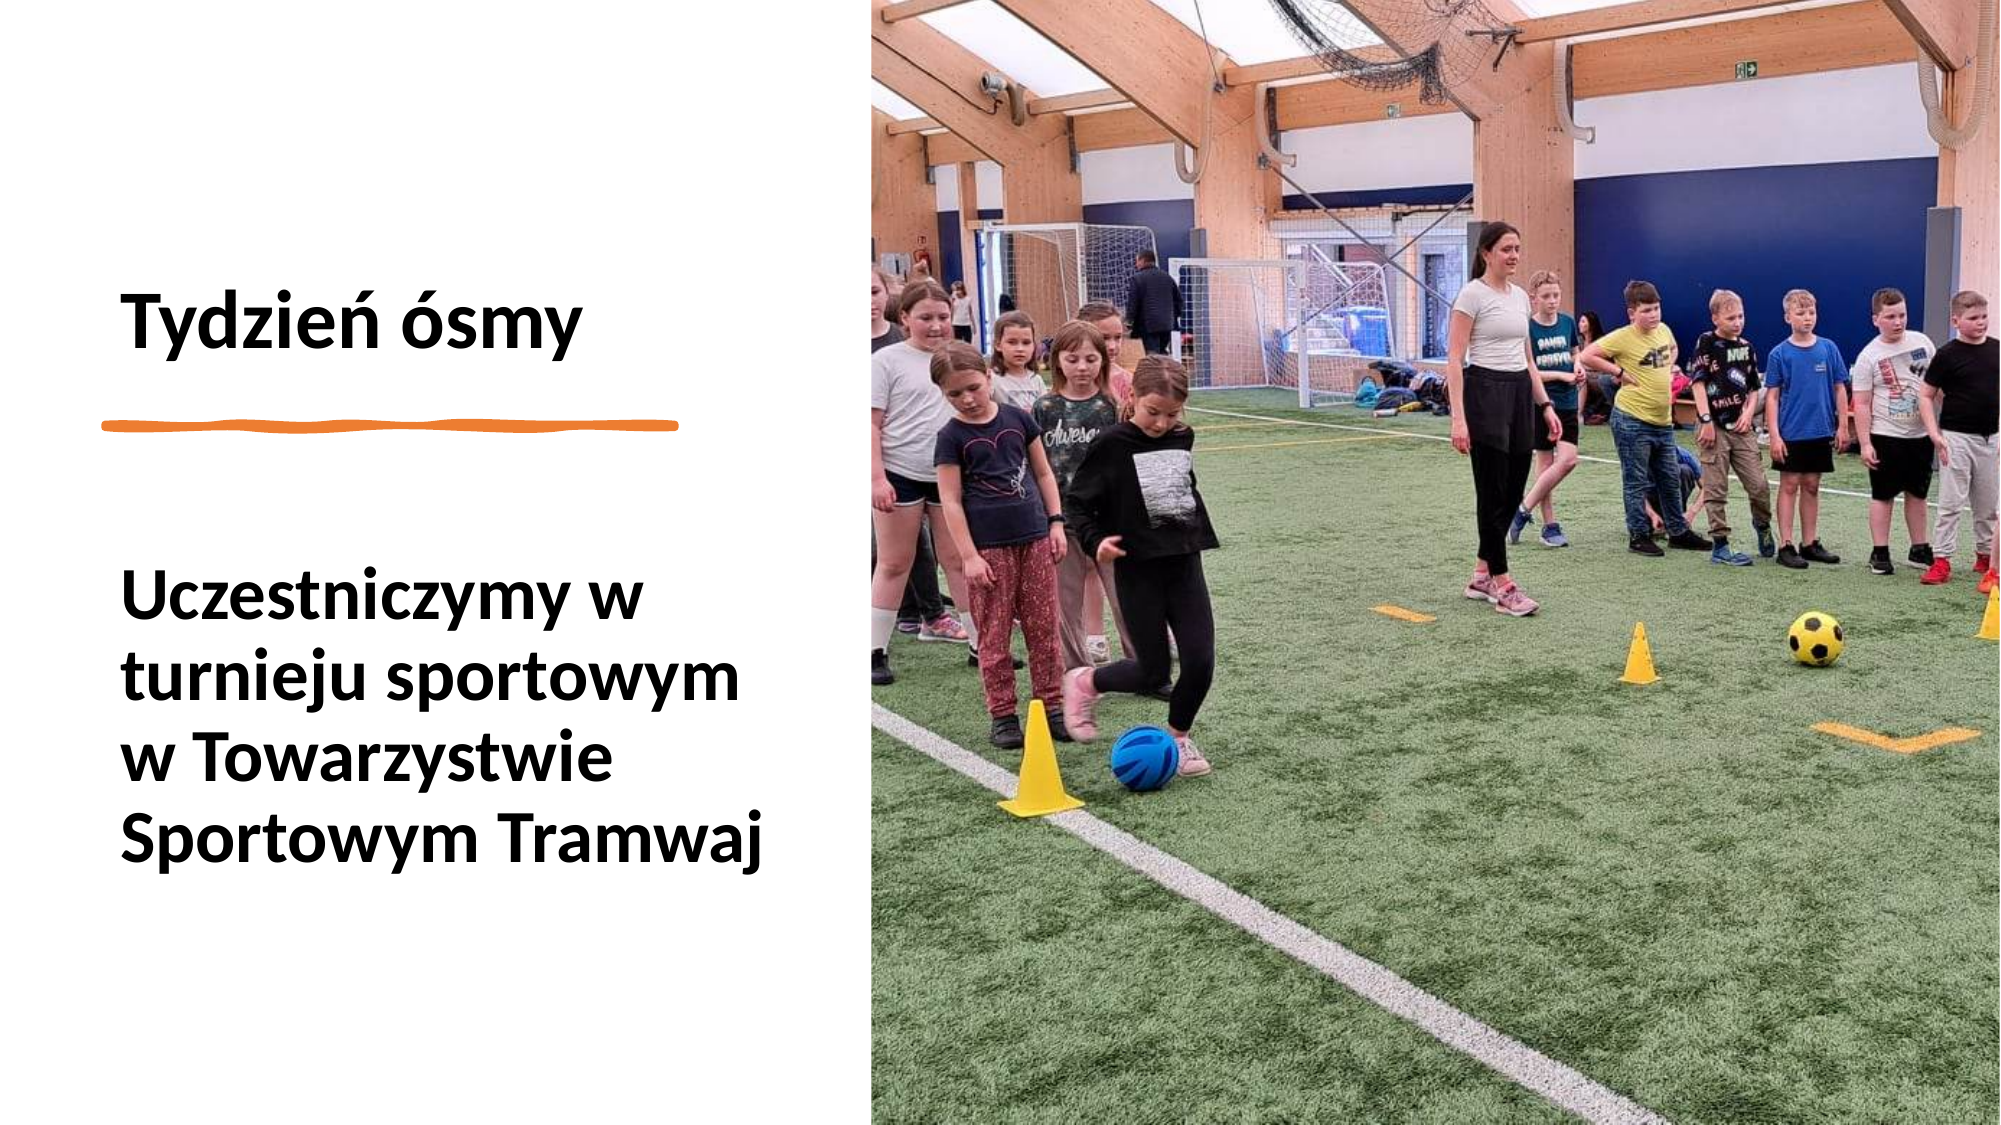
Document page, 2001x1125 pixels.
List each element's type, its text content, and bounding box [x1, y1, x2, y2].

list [871, 0, 2000, 1125]
text_box [0, 0, 871, 1125]
title Tydzień ósmy [105, 53, 822, 375]
text_box [103, 421, 676, 431]
list Uczestniczymy w turnieju sportowym w Towarzystwie Sportowym Tramwaj [105, 471, 802, 1016]
